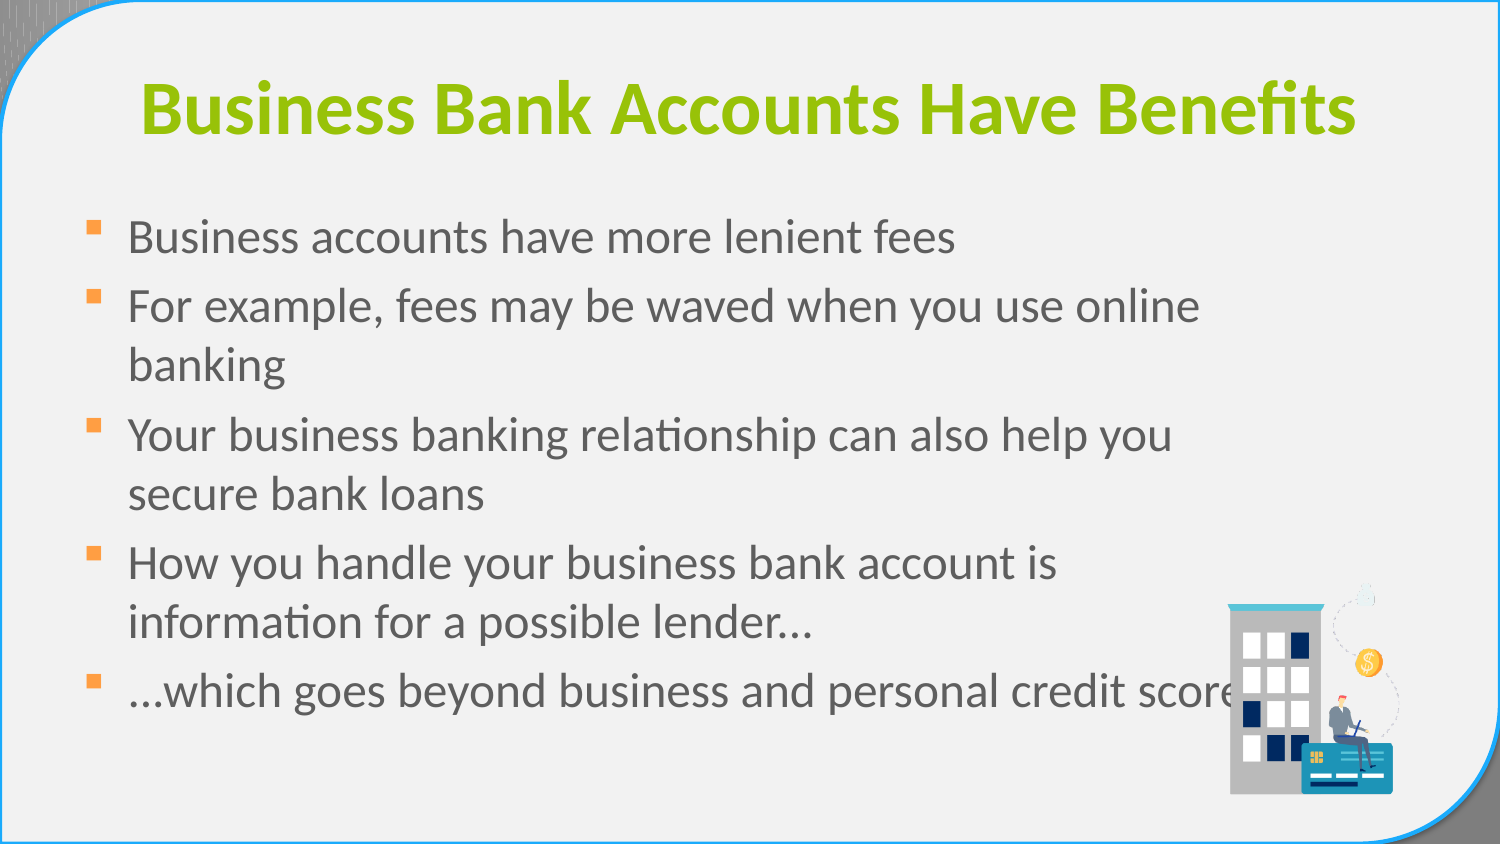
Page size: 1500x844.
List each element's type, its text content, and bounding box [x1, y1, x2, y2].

title Business Bank Accounts Have Benefits [74, 33, 1426, 175]
list Business accounts have more lenient fees For example, fees may be waved when you use online banking Your business banking relationship can also help you secure bank loans How you handle your business bank account is information for a possible lender... ...which goes beyond business and personal credit scores [74, 196, 1301, 773]
picture [1205, 574, 1426, 811]
